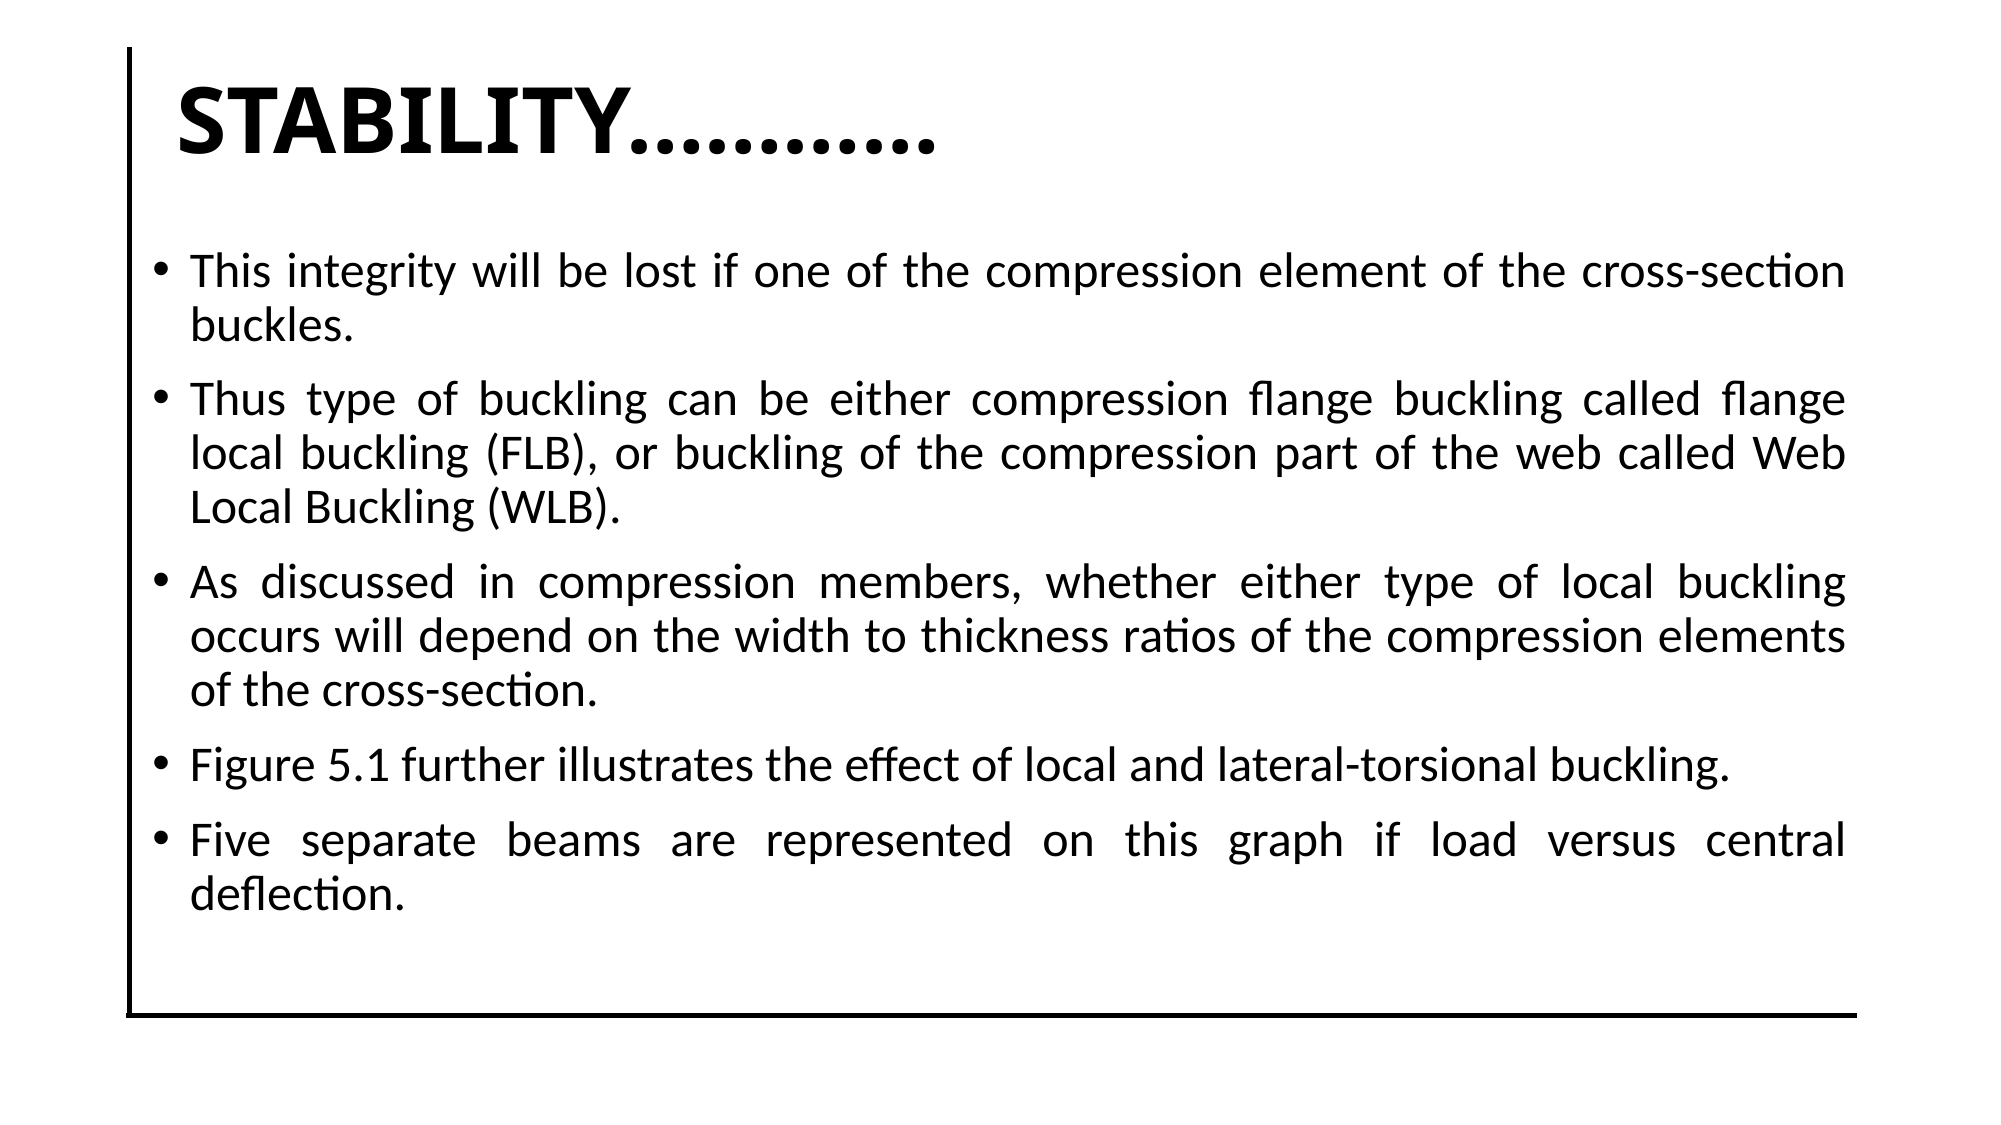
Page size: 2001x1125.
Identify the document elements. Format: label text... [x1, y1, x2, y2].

list This integrity will be lost if one of the compression element of the cross-section buckles. Thus type of buckling can be either compression flange buckling called flange local buckling (FLB), or buckling of the compression part of the web called Web Local Buckling (WLB). As discussed in compression members, whether either type of local buckling occurs will depend on the width to thickness ratios of the compression elements of the cross-section. Figure 5.1 further illustrates the effect of local and lateral-torsional buckling. Five separate beams are represented on this graph if load versus central deflection. [137, 180, 1863, 1016]
title STABILITY………… [137, 15, 1863, 180]
